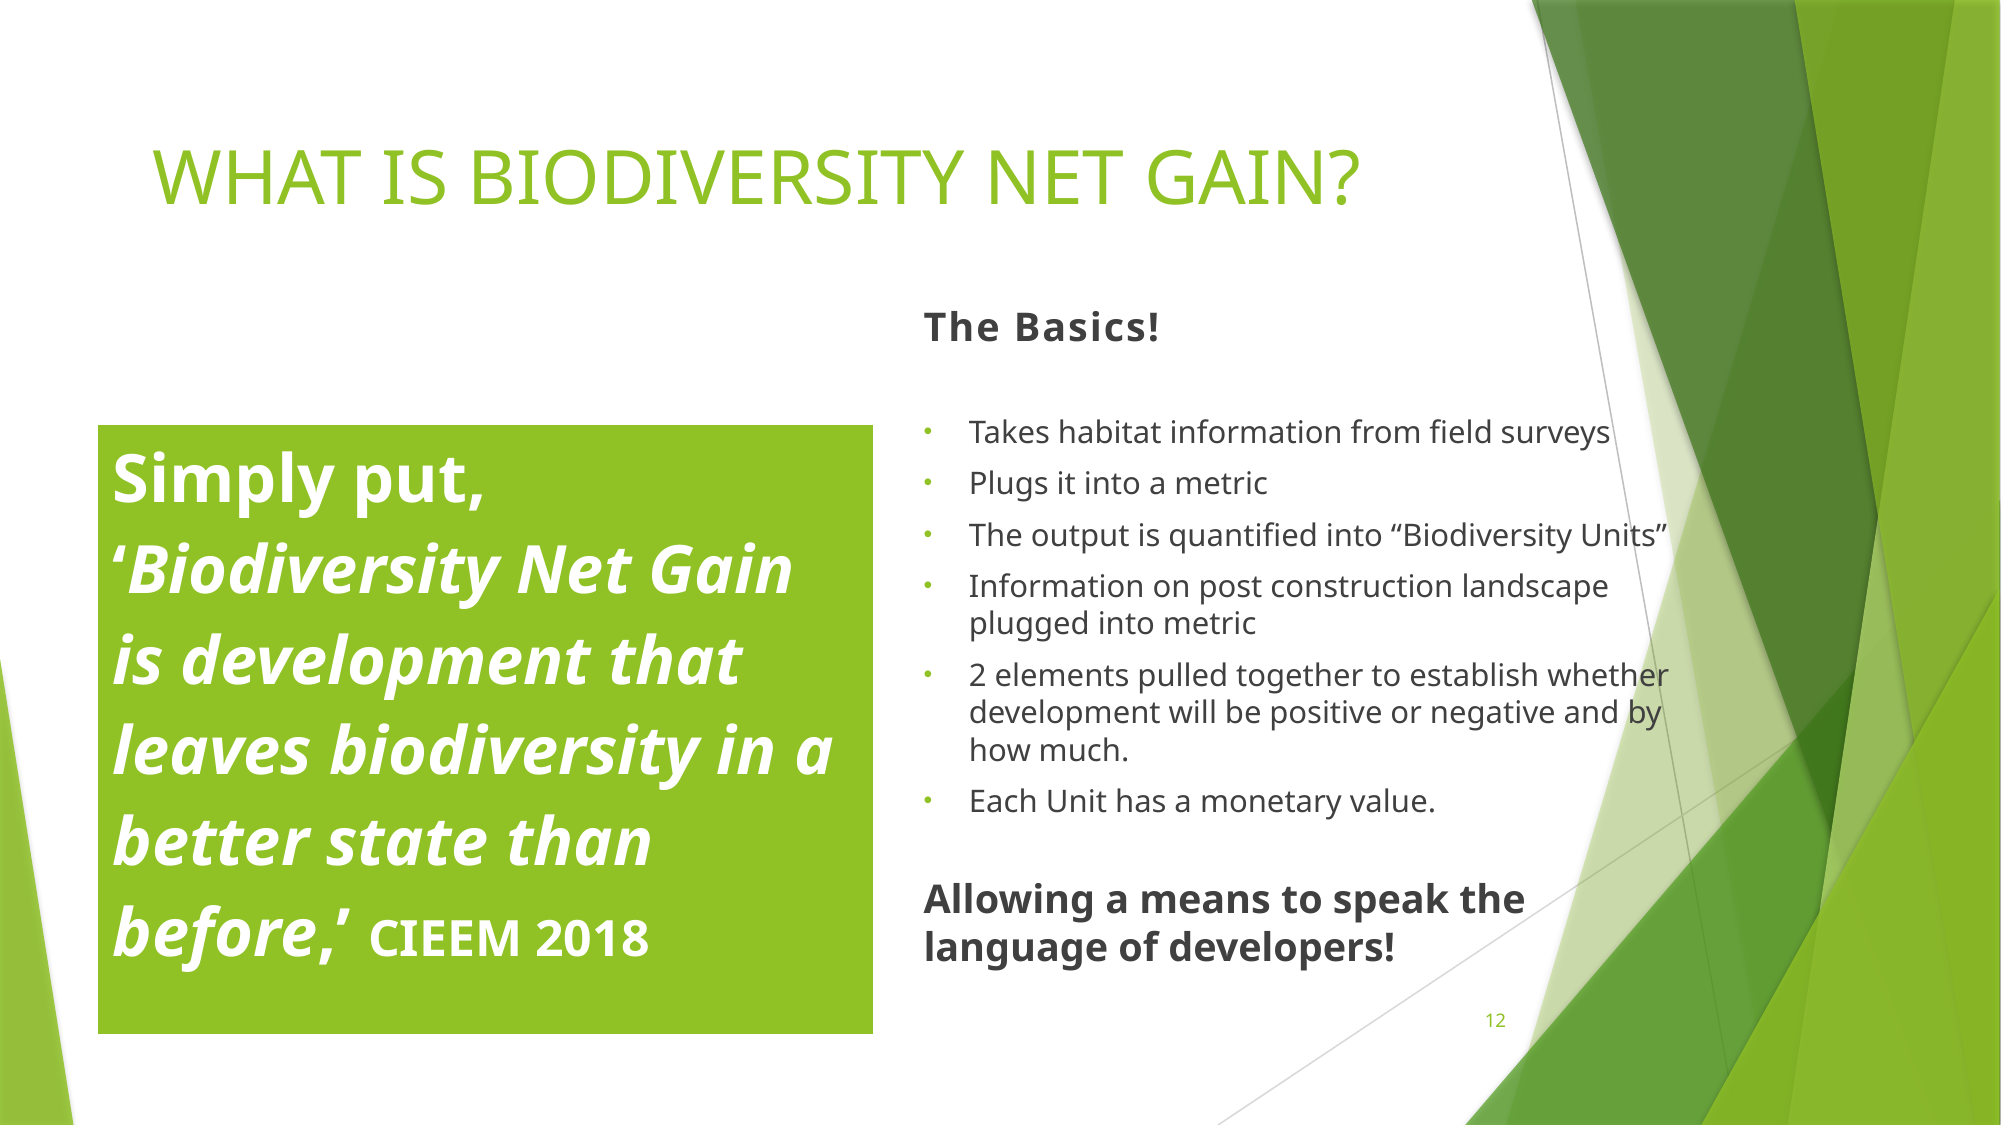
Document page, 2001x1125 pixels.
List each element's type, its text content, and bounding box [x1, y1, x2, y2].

list The Basics! Takes habitat information from field surveys Plugs it into a metric The output is quantified into “Biodiversity Units” Information on post construction landscape plugged into metric 2 elements pulled together to establish whether development will be positive or negative and by how much. Each Unit has a monetary value. Allowing a means to speak the language of developers! [908, 294, 1686, 1014]
slide_number 12 [1409, 991, 1522, 1051]
table_header Simply put, ‘Biodiversity Net Gain is development that leaves biodiversity in a better state than before,’ CIEEM 2018 [98, 425, 873, 1034]
title WHAT IS BIODIVERSITY NET GAIN? [137, 122, 1777, 328]
